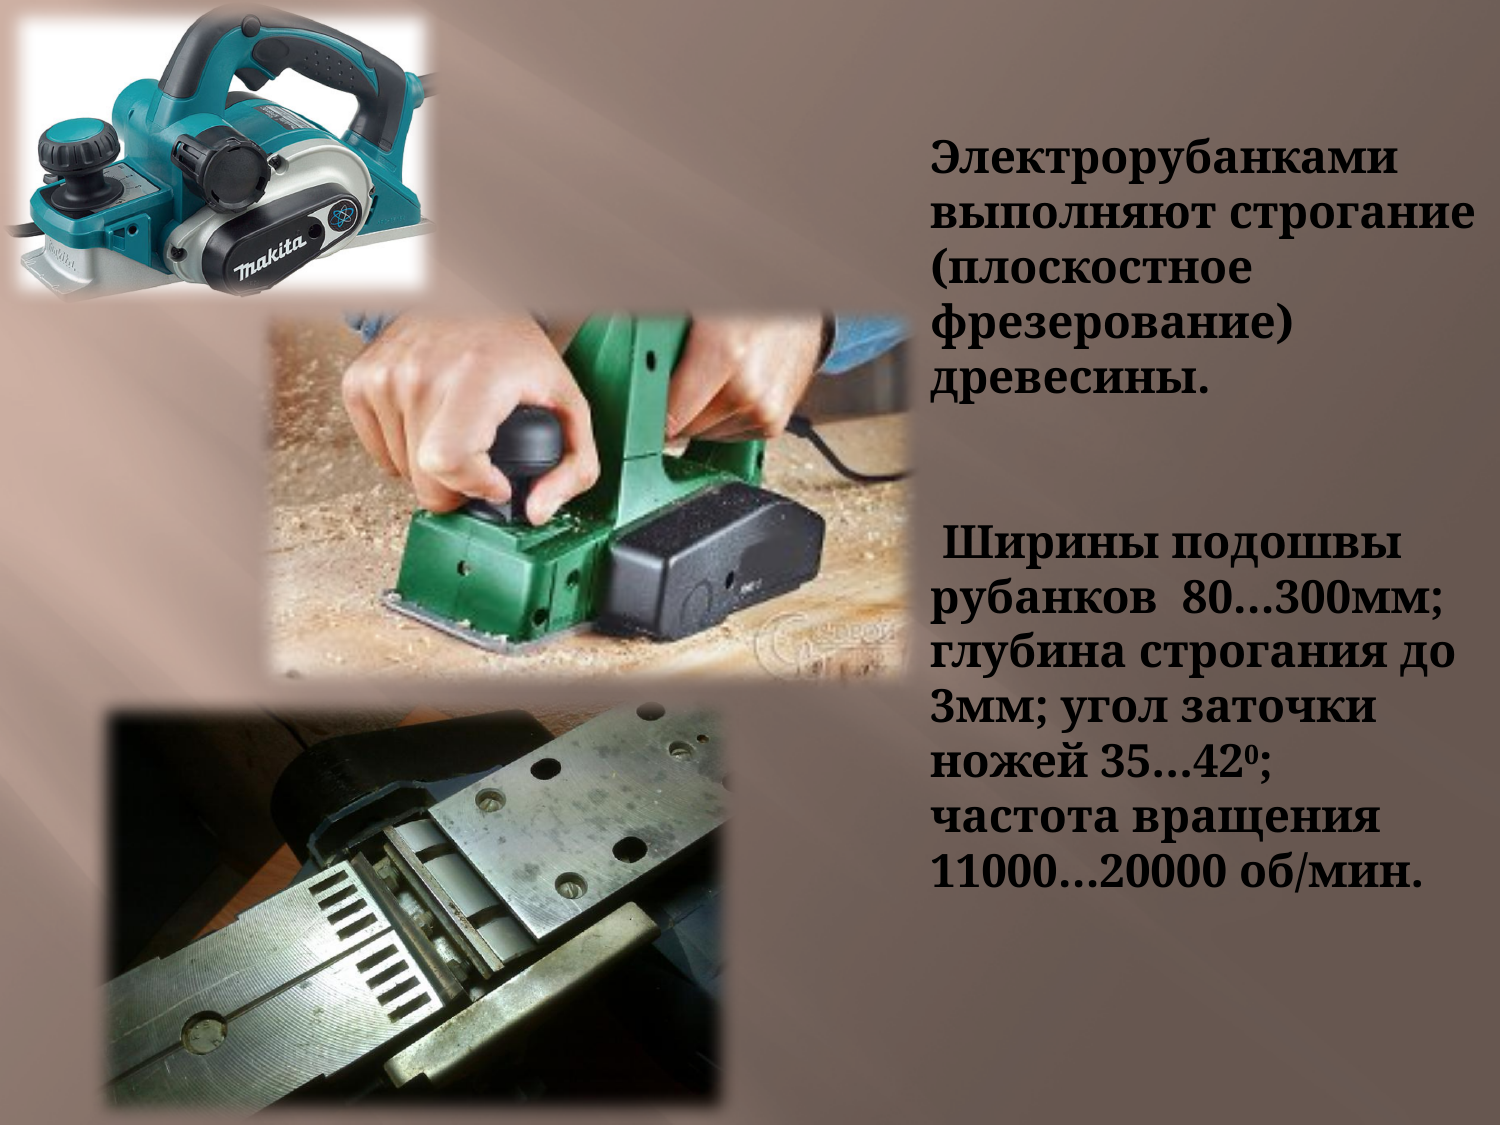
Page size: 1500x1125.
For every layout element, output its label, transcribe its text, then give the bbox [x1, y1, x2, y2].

picture [0, 0, 922, 1125]
title Электрорубанками выполняют строгание (плоскостное фрезерование) древесины. Ширины подошвы рубанков 80…300мм; глубина строгания до 3мм; угол заточки ножей 35…420; частота вращения 11000…20000 об/мин. [915, 45, 1500, 1083]
